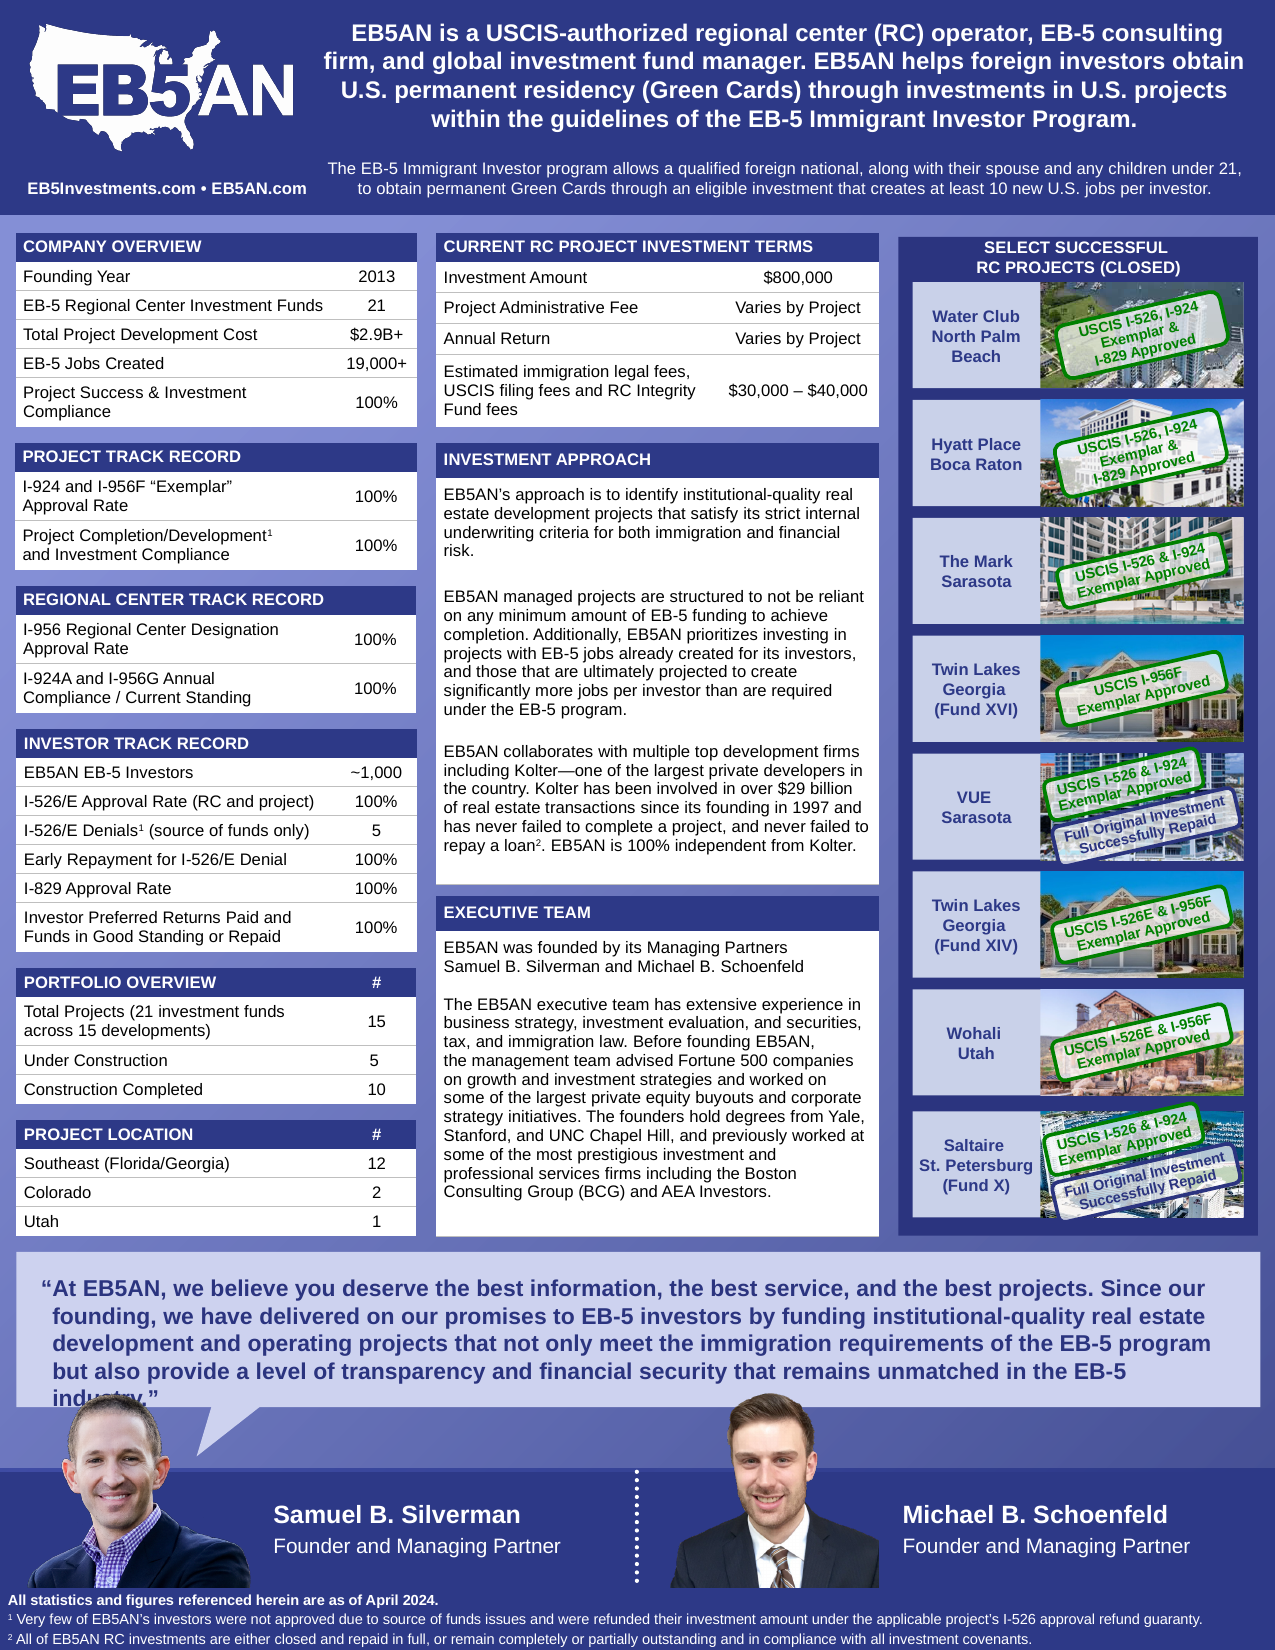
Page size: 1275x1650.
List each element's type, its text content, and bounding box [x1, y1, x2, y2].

table_header PROJECT TRACK RECORD [15, 443, 336, 472]
table_cell 100% [336, 874, 417, 902]
picture [1039, 399, 1244, 507]
table_cell 100% [336, 378, 417, 427]
table_cell Investment Amount [436, 262, 717, 292]
table_cell Utah [16, 1207, 337, 1236]
picture [28, 23, 294, 152]
table_header EXECUTIVE TEAM [436, 896, 879, 931]
table_cell 21 [336, 291, 417, 319]
table_cell Southeast (Florida/Georgia) [16, 1149, 337, 1177]
table_cell Early Repayment for I-526/E Denial [16, 845, 336, 873]
table_cell Project Completion/Development1 and Investment Compliance [15, 521, 336, 570]
table_cell EB-5 Regional Center Investment Funds [16, 291, 336, 319]
table_cell 100% [336, 787, 417, 815]
text_box SELECT SUCCESSFUL RC PROJECTS (CLOSED) [913, 232, 1244, 282]
table_cell Project Administrative Fee [436, 293, 717, 323]
text_box [16, 1251, 1261, 1408]
table_header PORTFOLIO OVERVIEW [16, 968, 337, 997]
text_box Samuel B. Silverman Founder and Managing Partner [273, 1498, 584, 1558]
table_header REGIONAL CENTER TRACK RECORD [16, 586, 416, 615]
table_cell 2013 [336, 262, 417, 290]
table_header # [337, 1120, 416, 1149]
table_cell I-526/E Denials1 (source of funds only) [16, 816, 336, 844]
text_box EB5AN is a USCIS-authorized regional center (RC) operator, EB-5 consulting firm, and global investment fund manager. EB5AN helps foreign investors obtain U.S. permanent residency (Green Cards) through investments in U.S. projects within the guidelines of the EB-5 Immigrant Investor Program. [323, 16, 1252, 133]
picture [1039, 753, 1244, 861]
text_box The EB-5 Immigrant Investor program allows a qualified foreign national, along with their spouse and any children under 21, to obtain permanent Green Cards through an eligible investment that creates at least 10 new U.S. jobs per investor. [323, 158, 1253, 199]
table_cell 5 [336, 816, 417, 844]
table_cell 15 [337, 997, 416, 1045]
table_header # [337, 968, 416, 997]
table_cell I-956 Regional Center Designation Approval Rate [16, 615, 335, 663]
table_header INVESTMENT APPROACH [436, 443, 879, 478]
table_cell EB5AN’s approach is to identify institutional-quality real estate development projects that satisfy its strict internal underwriting criteria for both immigration and financial risk. EB5AN managed projects are structured to not be reliant on any minimum amount of EB-5 funding to achieve completion. Additionally, EB5AN prioritizes investing in projects with EB-5 jobs already created for its investors, and those that are ultimately projected to create significantly more jobs per investor than are required under the EB-5 program. EB5AN collaborates with multiple top development firms including Kolter—one of the largest private developers in the country. Kolter has been involved in over $29 billion of real estate transactions since its founding in 1997 and has never failed to complete a project, and never failed to repay a loan2. EB5AN is 100% independent from Kolter. [436, 478, 879, 884]
table_header PROJECT LOCATION [16, 1120, 337, 1149]
text_box Twin Lakes Georgia (Fund XVI) [912, 635, 1039, 743]
table_cell 100% [335, 615, 416, 663]
text_box All statistics and figures referenced herein are as of April 2024. 1 Very few of EB5AN’s investors were not approved due to source of funds issues and were refunded their investment amount under the applicable project’s I-526 approval refund guaranty. 2 All of EB5AN RC investments are either closed and repaid in full, or remain completely or partially outstanding and in compliance with all investment covenants. [7, 1590, 1252, 1648]
text_box Saltaire St. Petersburg (Fund X) [912, 1111, 1039, 1218]
text_box Twin Lakes Georgia (Fund XIV) [912, 871, 1039, 978]
text_box Water Club North Palm Beach [912, 282, 1038, 389]
table_cell I-829 Approval Rate [16, 874, 336, 902]
picture [1039, 281, 1244, 389]
table_cell Founding Year [16, 262, 336, 290]
table_cell 1 [337, 1207, 416, 1236]
table_cell 100% [336, 903, 417, 952]
text_box EB5Investments.com • EB5AN.com [12, 170, 336, 205]
text_box Wohali Utah [912, 989, 1039, 1096]
picture [17, 1381, 261, 1589]
table_cell $2.9B+ [336, 320, 417, 348]
picture [1039, 517, 1244, 624]
table_cell $800,000 [717, 262, 879, 292]
text_box [0, 0, 1275, 215]
table_cell Colorado [16, 1178, 337, 1206]
table_cell Total Projects (21 investment funds across 15 developments) [16, 997, 337, 1045]
picture [1039, 871, 1244, 978]
table_header [336, 233, 417, 262]
table_cell Construction Completed [16, 1075, 337, 1104]
table_cell Varies by Project [717, 324, 879, 354]
table_cell 2 [337, 1178, 416, 1206]
text_box Michael B. Schoenfeld Founder and Managing Partner [902, 1498, 1212, 1558]
table_cell I-924 and I-956F “Exemplar” Approval Rate [15, 472, 336, 520]
table_cell EB-5 Jobs Created [16, 349, 336, 377]
picture [1039, 635, 1244, 743]
text_box [0, 215, 1275, 1472]
table_header [336, 729, 417, 758]
table_cell I-924A and I-956G Annual Compliance / Current Standing [16, 664, 335, 713]
table_cell 19,000+ [336, 349, 417, 377]
table_cell 12 [337, 1149, 416, 1177]
text_box [898, 236, 1258, 1236]
table_cell 100% [336, 845, 417, 873]
table_cell Under Construction [16, 1046, 337, 1074]
picture [669, 1367, 879, 1589]
table_cell 100% [336, 472, 417, 520]
table_cell Investor Preferred Returns Paid and Funds in Good Standing or Repaid [16, 903, 336, 952]
table_cell EB5AN was founded by its Managing Partners Samuel B. Silverman and Michael B. Schoenfeld The EB5AN executive team has extensive experience in business strategy, investment evaluation, and securities, tax, and immigration law. Before founding EB5AN, the management team advised Fortune 500 companies on growth and investment strategies and worked on some of the largest private equity buyouts and corporate strategy initiatives. The founders hold degrees from Yale, Stanford, and UNC Chapel Hill, and previously worked at some of the most prestigious investment and professional services firms including the Boston Consulting Group (BCG) and AEA Investors. [436, 931, 879, 1236]
text_box [0, 1472, 1275, 1650]
text_box The Mark Sarasota [912, 517, 1039, 625]
table_cell Estimated immigration legal fees, USCIS filing fees and RC Integrity Fund fees [436, 355, 717, 427]
picture [1039, 1111, 1244, 1218]
table_cell Varies by Project [717, 293, 879, 323]
table_header [336, 443, 417, 472]
table_header INVESTOR TRACK RECORD [16, 729, 336, 758]
table_cell 10 [337, 1075, 416, 1104]
table_cell $30,000 – $40,000 [717, 355, 879, 427]
picture [1039, 989, 1244, 1096]
text_box VUE Sarasota [912, 753, 1039, 861]
table_cell 100% [335, 664, 416, 713]
table_cell I-526/E Approval Rate (RC and project) [16, 787, 336, 815]
text_box Hyatt Place Boca Raton [912, 399, 1039, 507]
table_cell Project Success & Investment Compliance [16, 378, 336, 427]
table_cell 5 [337, 1046, 416, 1074]
table_cell 100% [336, 521, 417, 570]
text_box “At EB5AN, we believe you deserve the best information, the best service, and the best projects. Since our founding, we have delivered on our promises to EB-5 investors by funding institutional-quality real estate development and operating projects that not only meet the immigration requirements of the EB-5 program but also provide a level of transparency and financial security that remains unmatched in the EB-5 industry.” [40, 1273, 1237, 1412]
table_cell Annual Return [436, 324, 717, 354]
table_cell Total Project Development Cost [16, 320, 336, 348]
table_header COMPANY OVERVIEW [16, 233, 336, 262]
table_header CURRENT RC PROJECT INVESTMENT TERMS [436, 233, 879, 262]
table_cell ~1,000 [336, 758, 417, 786]
table_cell EB5AN EB-5 Investors [16, 758, 336, 786]
